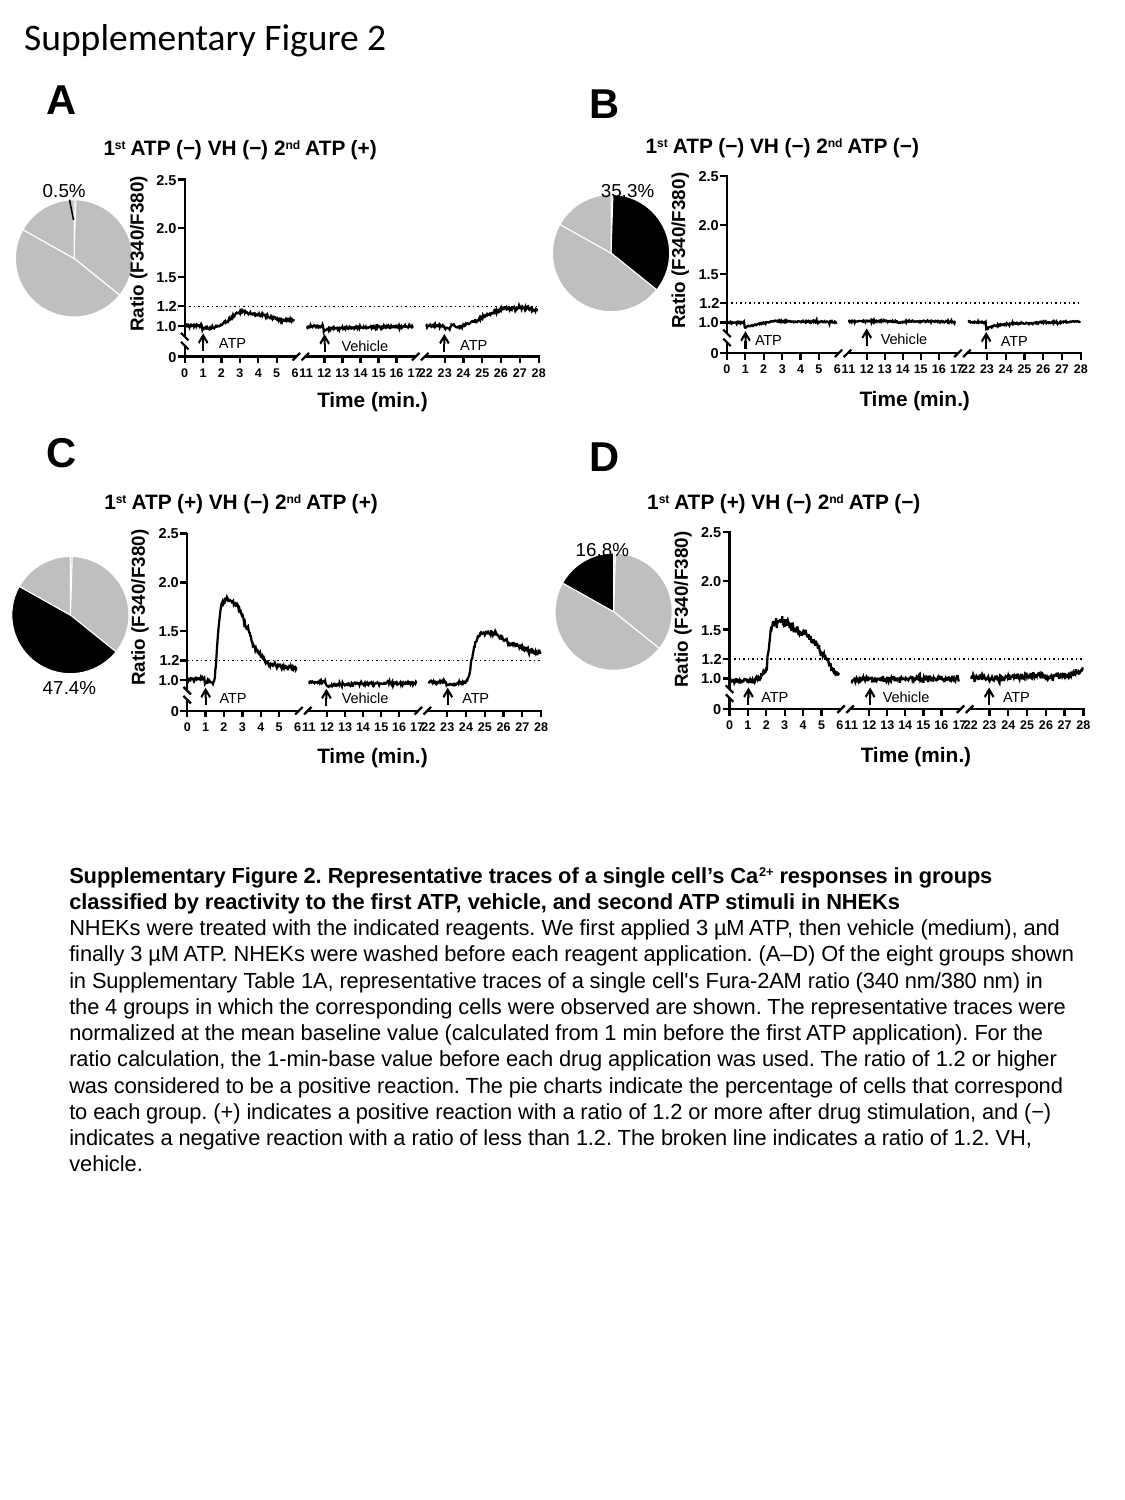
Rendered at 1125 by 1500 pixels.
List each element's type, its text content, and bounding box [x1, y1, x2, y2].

text_box C [31, 427, 92, 479]
text_box A [31, 66, 92, 125]
text_box Supplementary Figure 2 [9, 5, 402, 66]
text_box D [574, 427, 635, 479]
text_box B [574, 69, 635, 124]
text_box Supplementary Figure 2. Representative traces of a single cell’s Ca2+ responses in groups classified by reactivity to the first ATP, vehicle, and second ATP stimuli in NHEKs NHEKs were treated with the indicated reagents. We first applied 3 µM ATP, then vehicle (medium), and finally 3 µM ATP. NHEKs were washed before each reagent application. (A–D) Of the eight groups shown in Supplementary Table 1A, representative traces of a single cell's Fura-2AM ratio (340 nm/380 nm) in the 4 groups in which the corresponding cells were observed are shown. The representative traces were normalized at the mean baseline value (calculated from 1 min before the first ATP application). For the ratio calculation, the 1-min-base value before each drug application was used. The ratio of 1.2 or higher was considered to be a positive reaction. The pie charts indicate the percentage of cells that correspond to each group. (+) indicates a positive reaction with a ratio of 1.2 or more after drug stimulation, and (−) indicates a negative reaction with a ratio of less than 1.2. The broken line indicates a ratio of 1.2. VH, vehicle. [54, 854, 1094, 1184]
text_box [0, 127, 577, 421]
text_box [580, 480, 1122, 775]
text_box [576, 125, 1120, 420]
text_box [0, 480, 580, 777]
